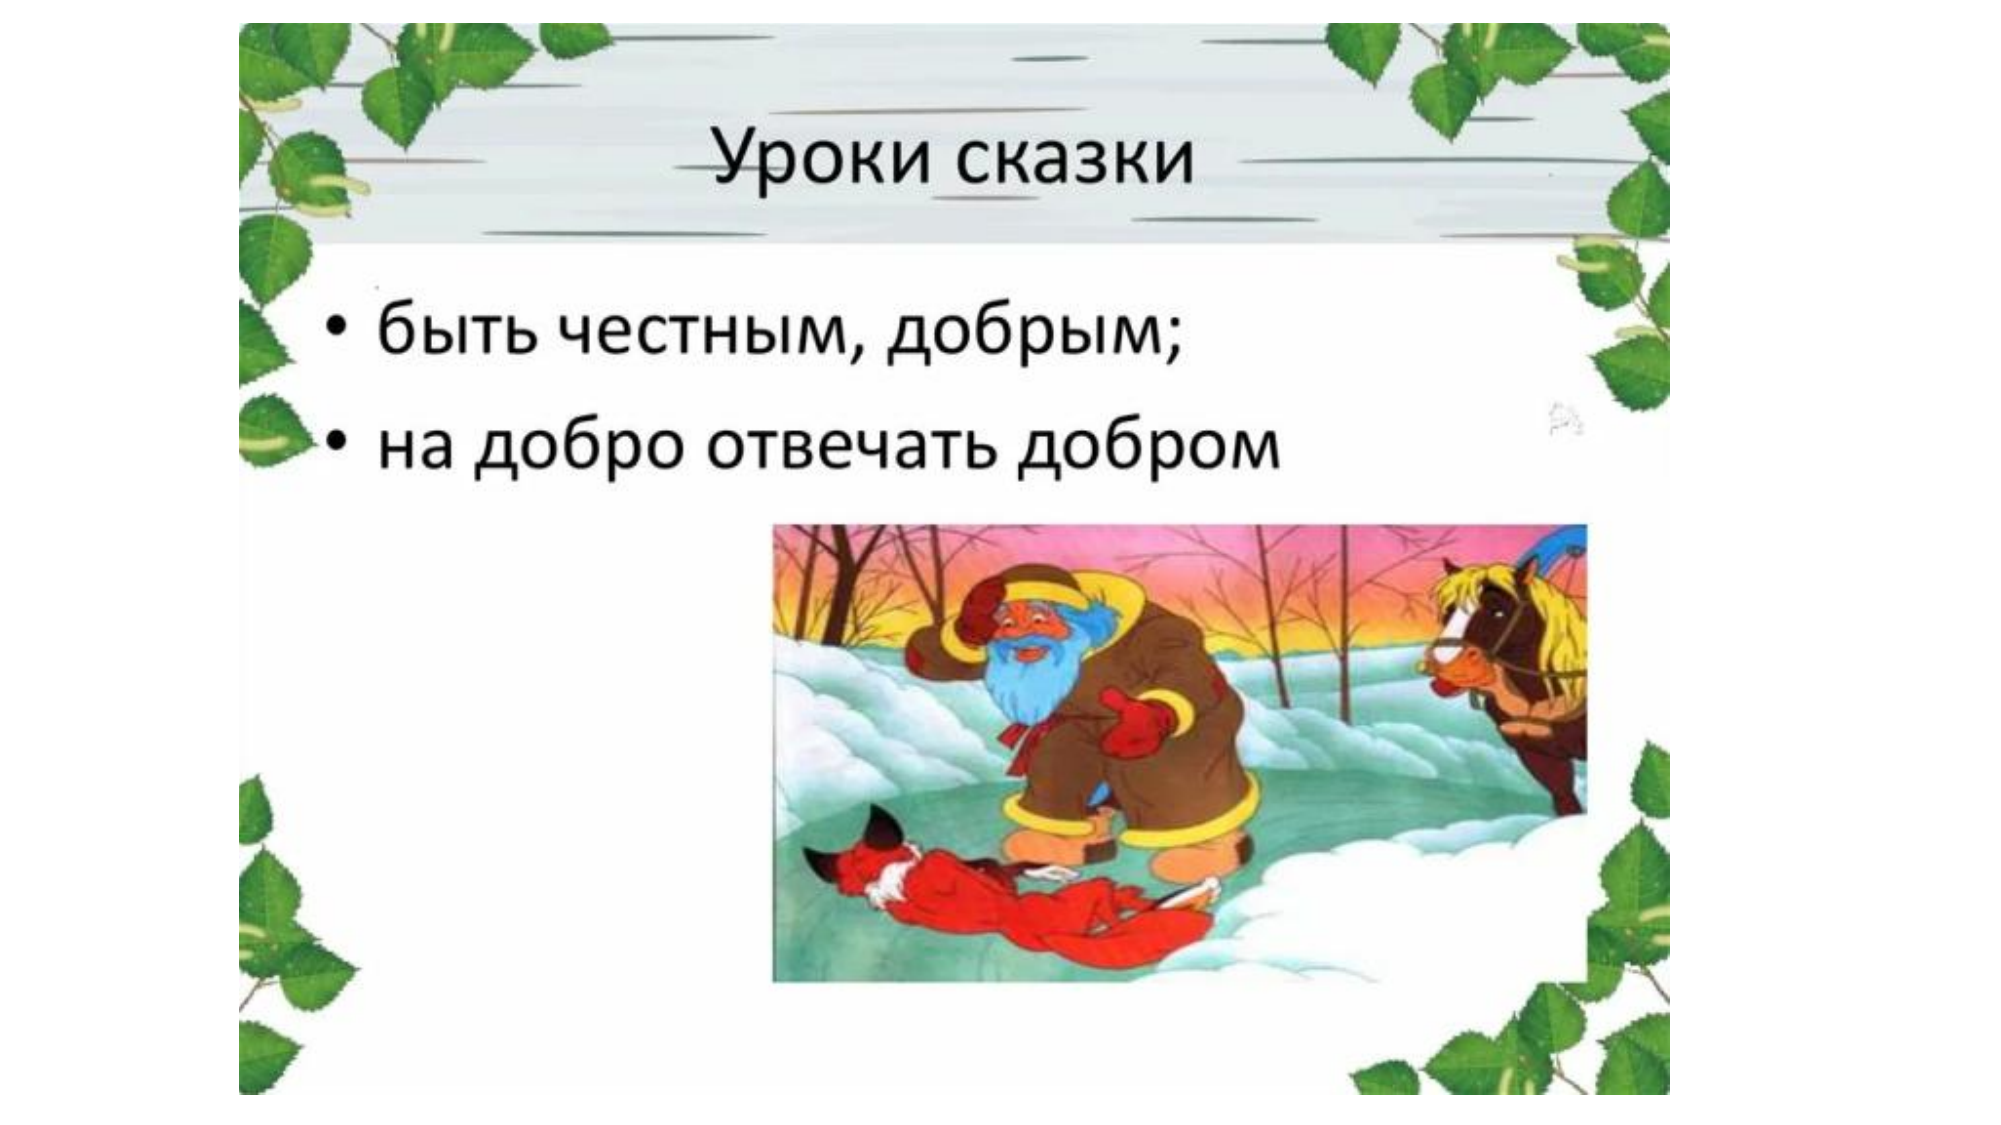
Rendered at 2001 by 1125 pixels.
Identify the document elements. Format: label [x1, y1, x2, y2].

picture [239, 23, 1670, 1095]
